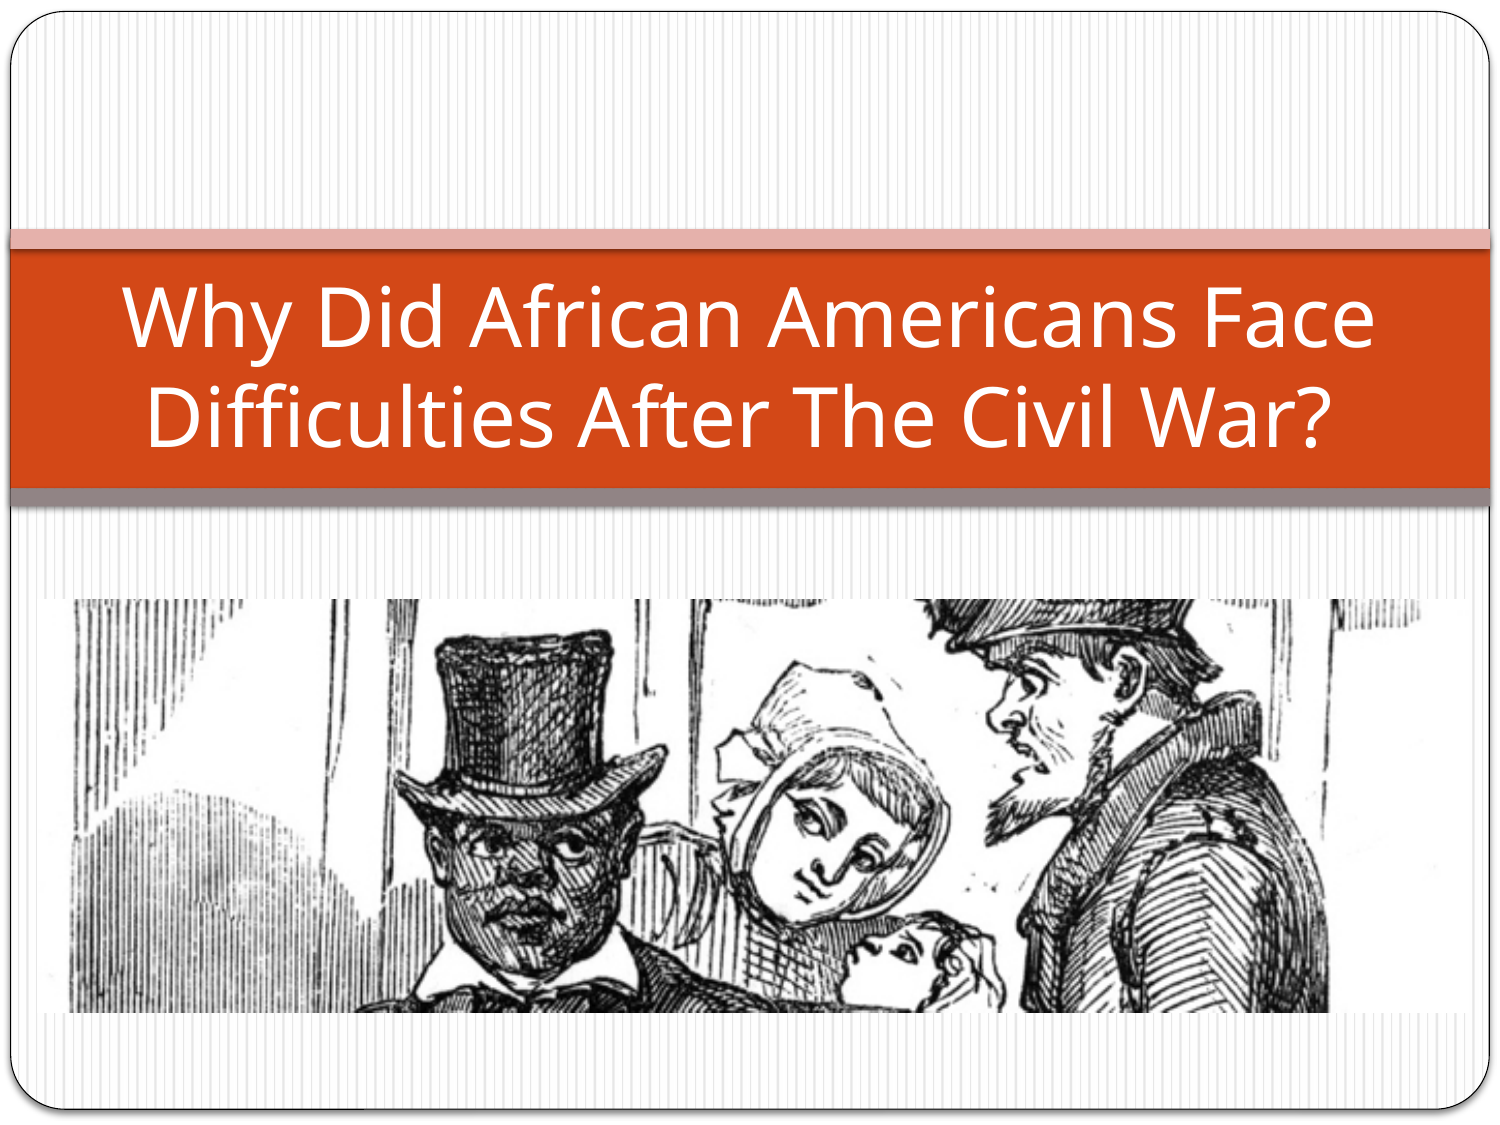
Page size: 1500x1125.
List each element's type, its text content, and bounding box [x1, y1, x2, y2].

title Why Did African Americans Face Difficulties After The Civil War? [75, 247, 1425, 489]
picture [37, 599, 1470, 1013]
